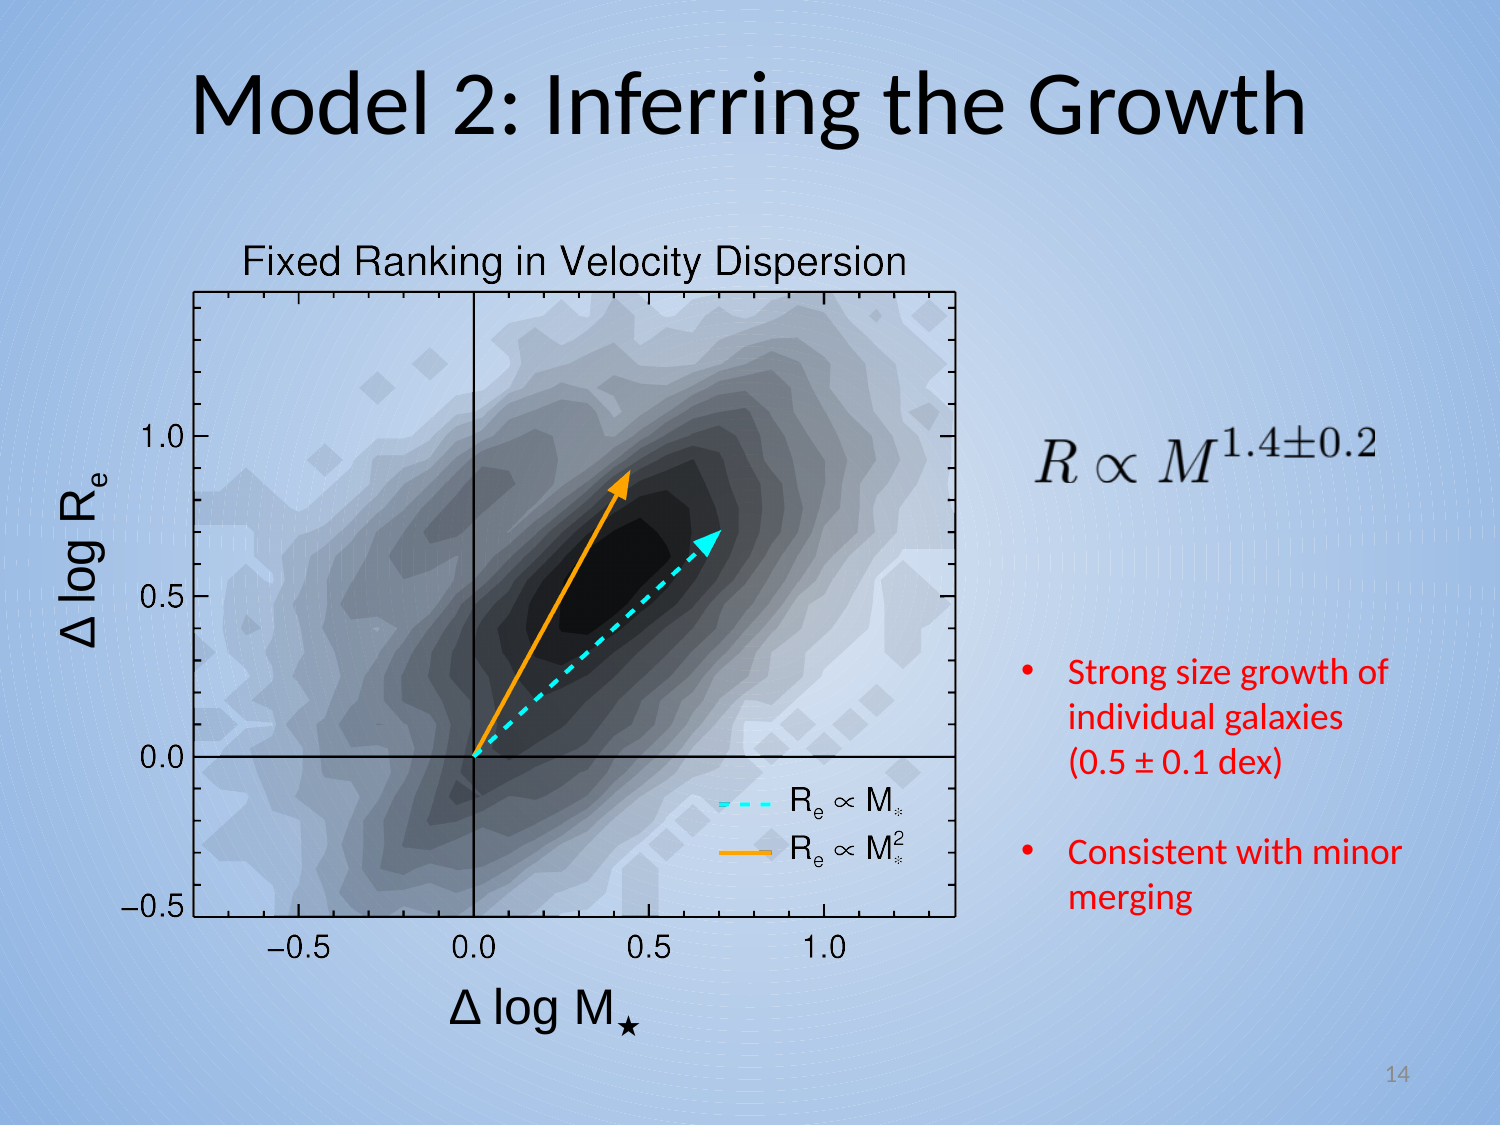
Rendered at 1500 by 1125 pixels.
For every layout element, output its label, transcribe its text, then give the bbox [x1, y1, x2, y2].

text_box Δ log Re [37, 456, 107, 665]
picture [1033, 424, 1376, 483]
title Model 2: Inferring the Growth [75, 4, 1425, 192]
text_box Strong size growth of individual galaxies (0.5 ± 0.1 dex) Consistent with minor merging [1011, 639, 1457, 925]
text_box Δ log M★ [433, 975, 657, 1050]
slide_number 14 [1074, 1042, 1425, 1103]
picture [112, 237, 1007, 968]
